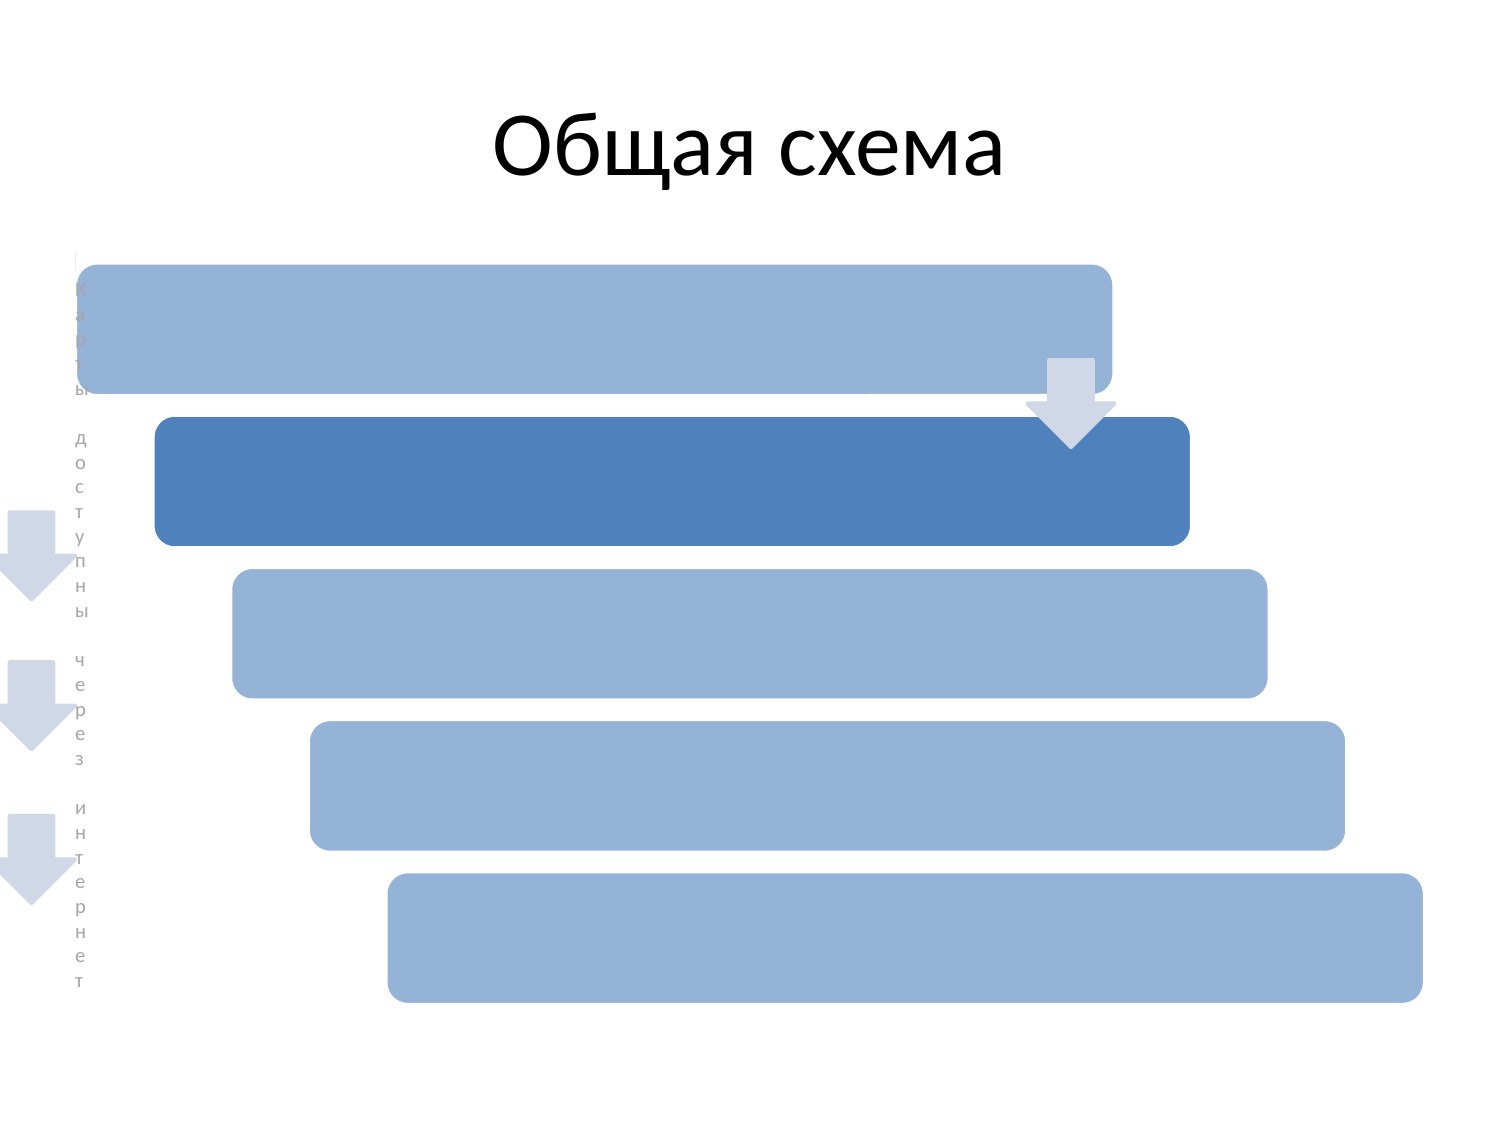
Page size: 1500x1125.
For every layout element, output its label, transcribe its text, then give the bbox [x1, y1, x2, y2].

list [74, 262, 1426, 1006]
title Общая схема [75, 45, 1425, 233]
